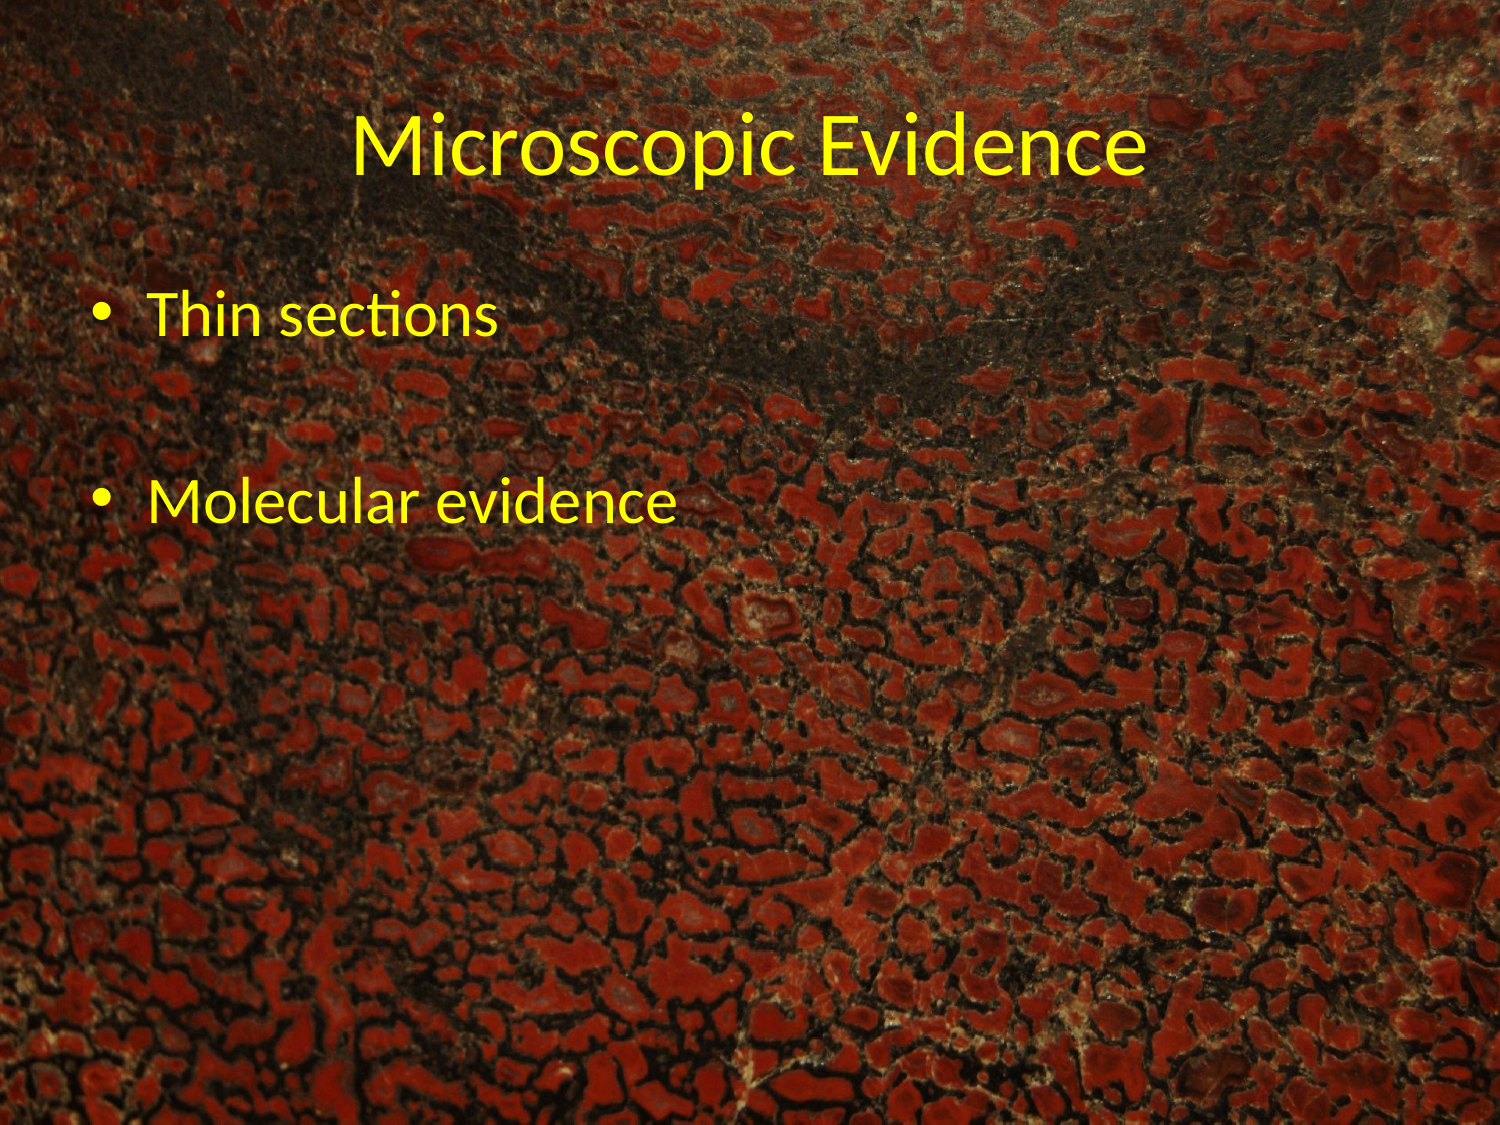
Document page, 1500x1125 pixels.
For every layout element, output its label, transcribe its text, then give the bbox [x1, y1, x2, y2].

list Thin sections Molecular evidence [75, 262, 1425, 1005]
title Microscopic Evidence [75, 45, 1425, 233]
picture [0, 0, 1500, 1125]
